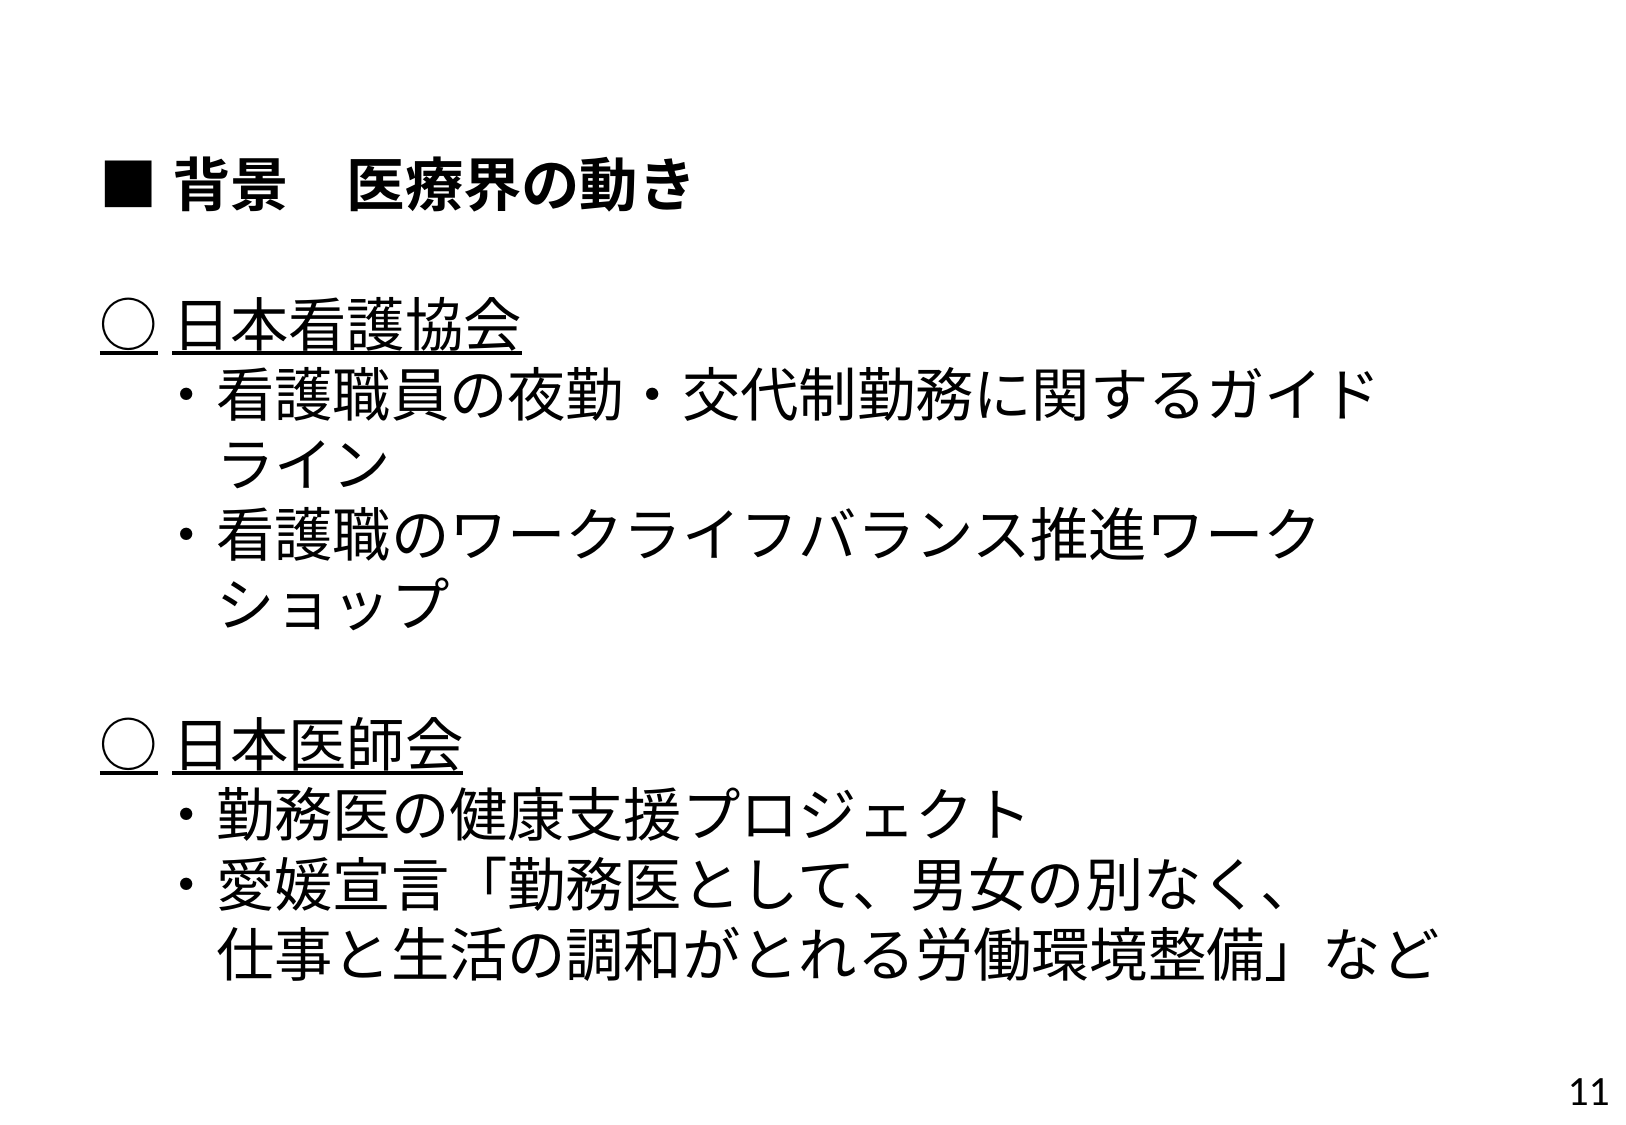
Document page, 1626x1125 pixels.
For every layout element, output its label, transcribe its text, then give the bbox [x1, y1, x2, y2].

slide_number 10 [1245, 1058, 1625, 1119]
text_box ■背景 医療界の動き ○日本看護協会 ・看護職員の夜勤・交代制勤務に関するガイド ライン ・看護職のワークライフバランス推進ワーク ショップ ○日本医師会 ・勤務医の健康支援プロジェクト ・愛媛宣言「勤務医として、男女の別なく、 仕事と生活の調和がとれる労働環境整備」など [55, 111, 1583, 1073]
